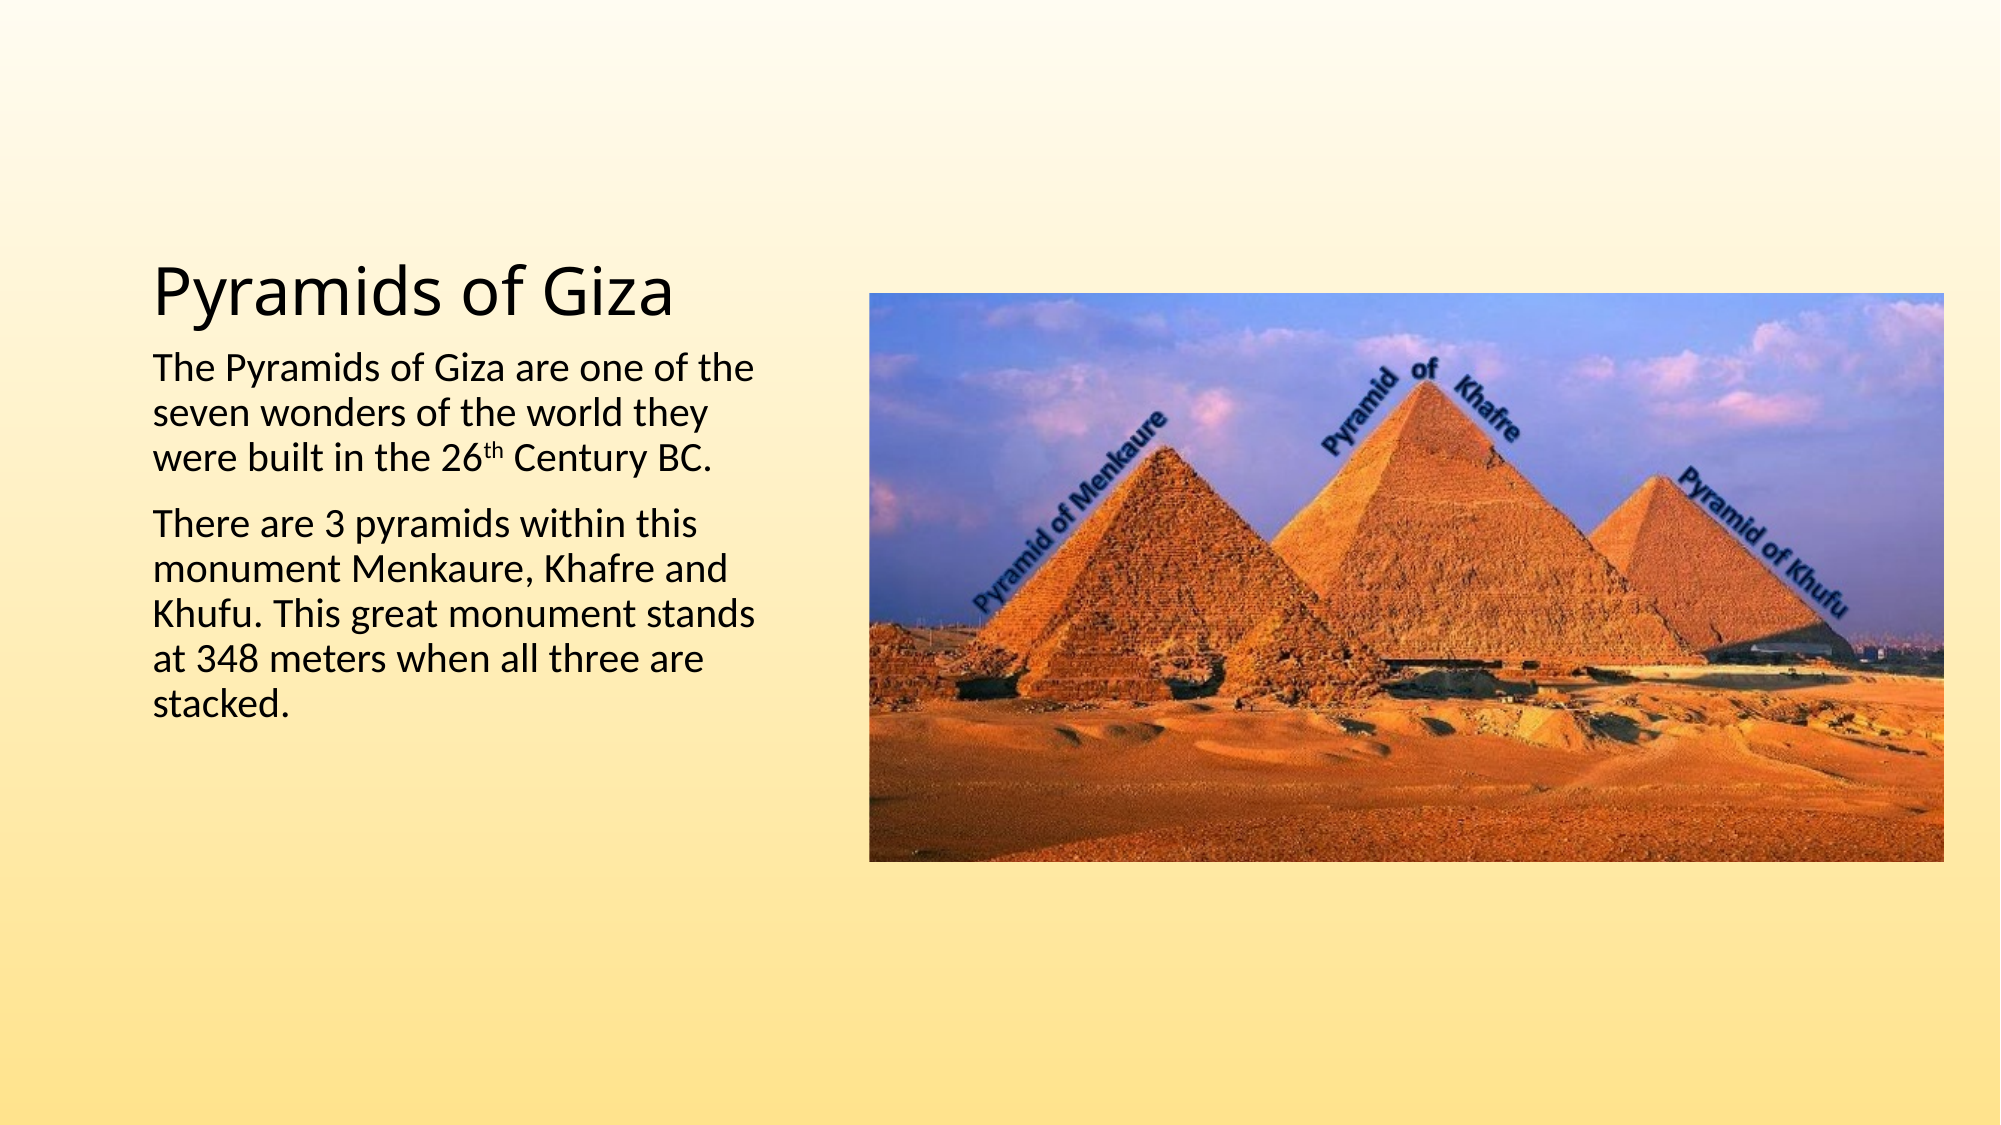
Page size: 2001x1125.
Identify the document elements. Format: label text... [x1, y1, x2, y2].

title Pyramids of Giza [137, 75, 783, 337]
list The Pyramids of Giza are one of the seven wonders of the world they were built in the 26th Century BC. There are 3 pyramids within this monument Menkaure, Khafre and Khufu. This great monument stands at 348 meters when all three are stacked. [137, 337, 783, 963]
picture [869, 293, 1944, 862]
